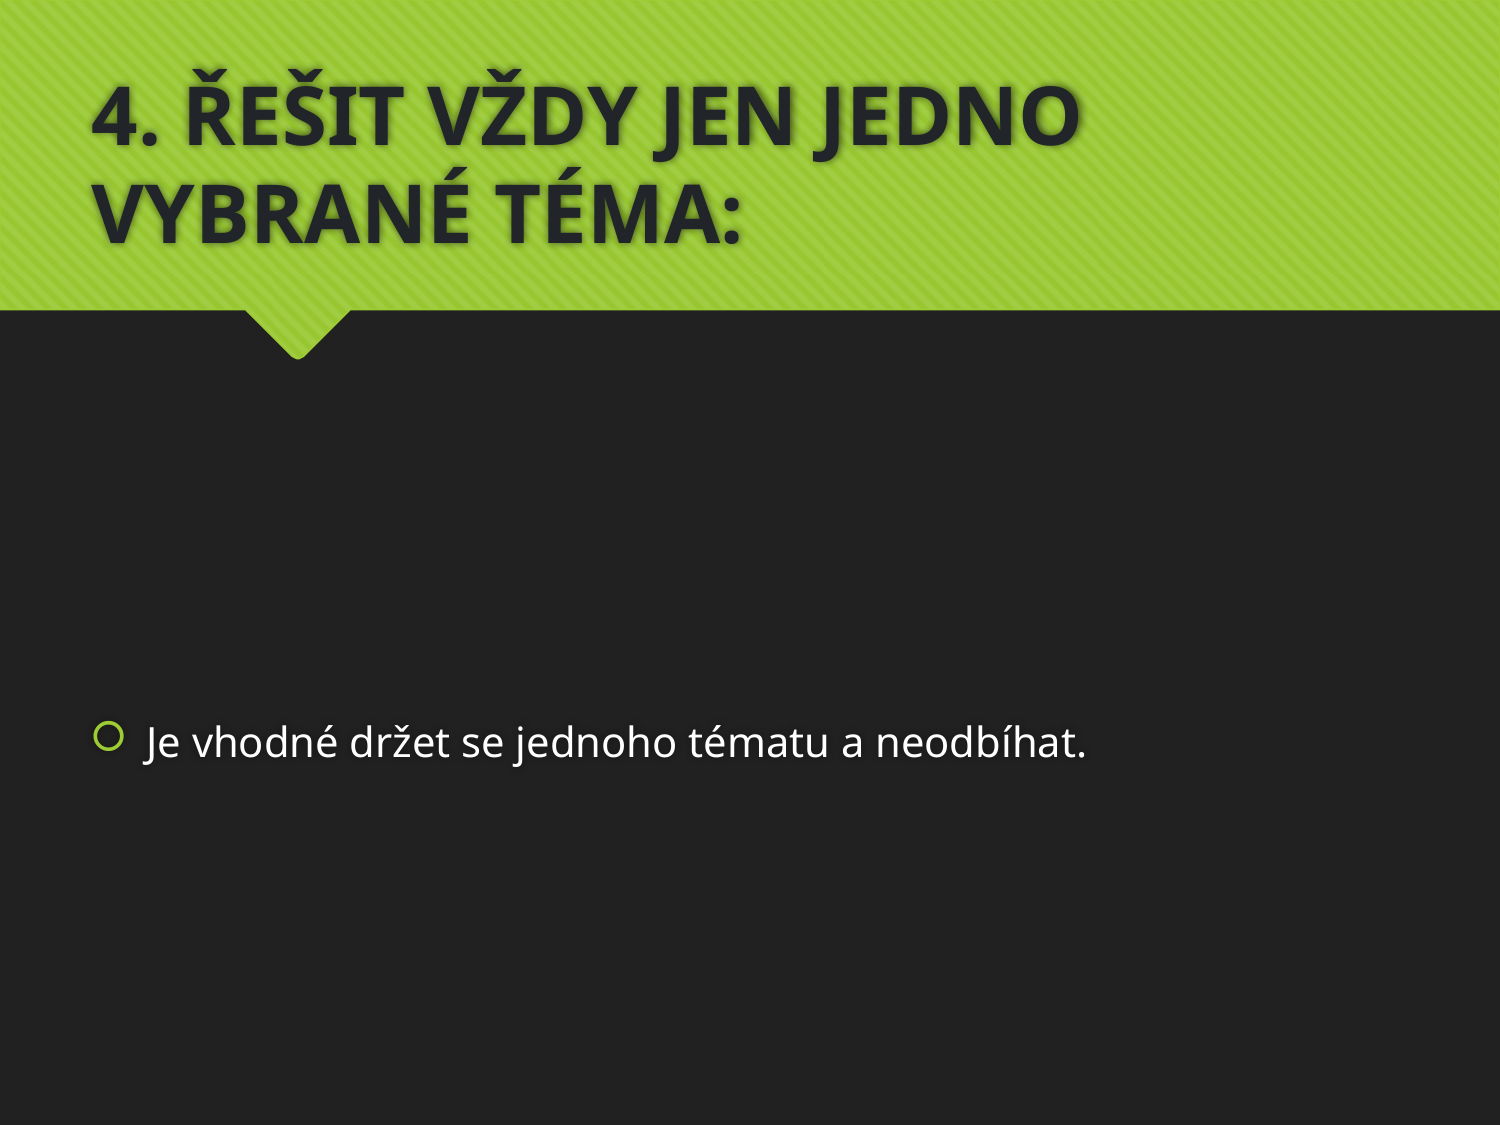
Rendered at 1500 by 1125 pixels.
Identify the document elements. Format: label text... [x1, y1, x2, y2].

list Je vhodné držet se jednoho tématu a neodbíhat. [75, 444, 1425, 1038]
title 4. ŘEŠIT VŽDY JEN JEDNO VYBRANÉ TÉMA: [76, 54, 1427, 268]
